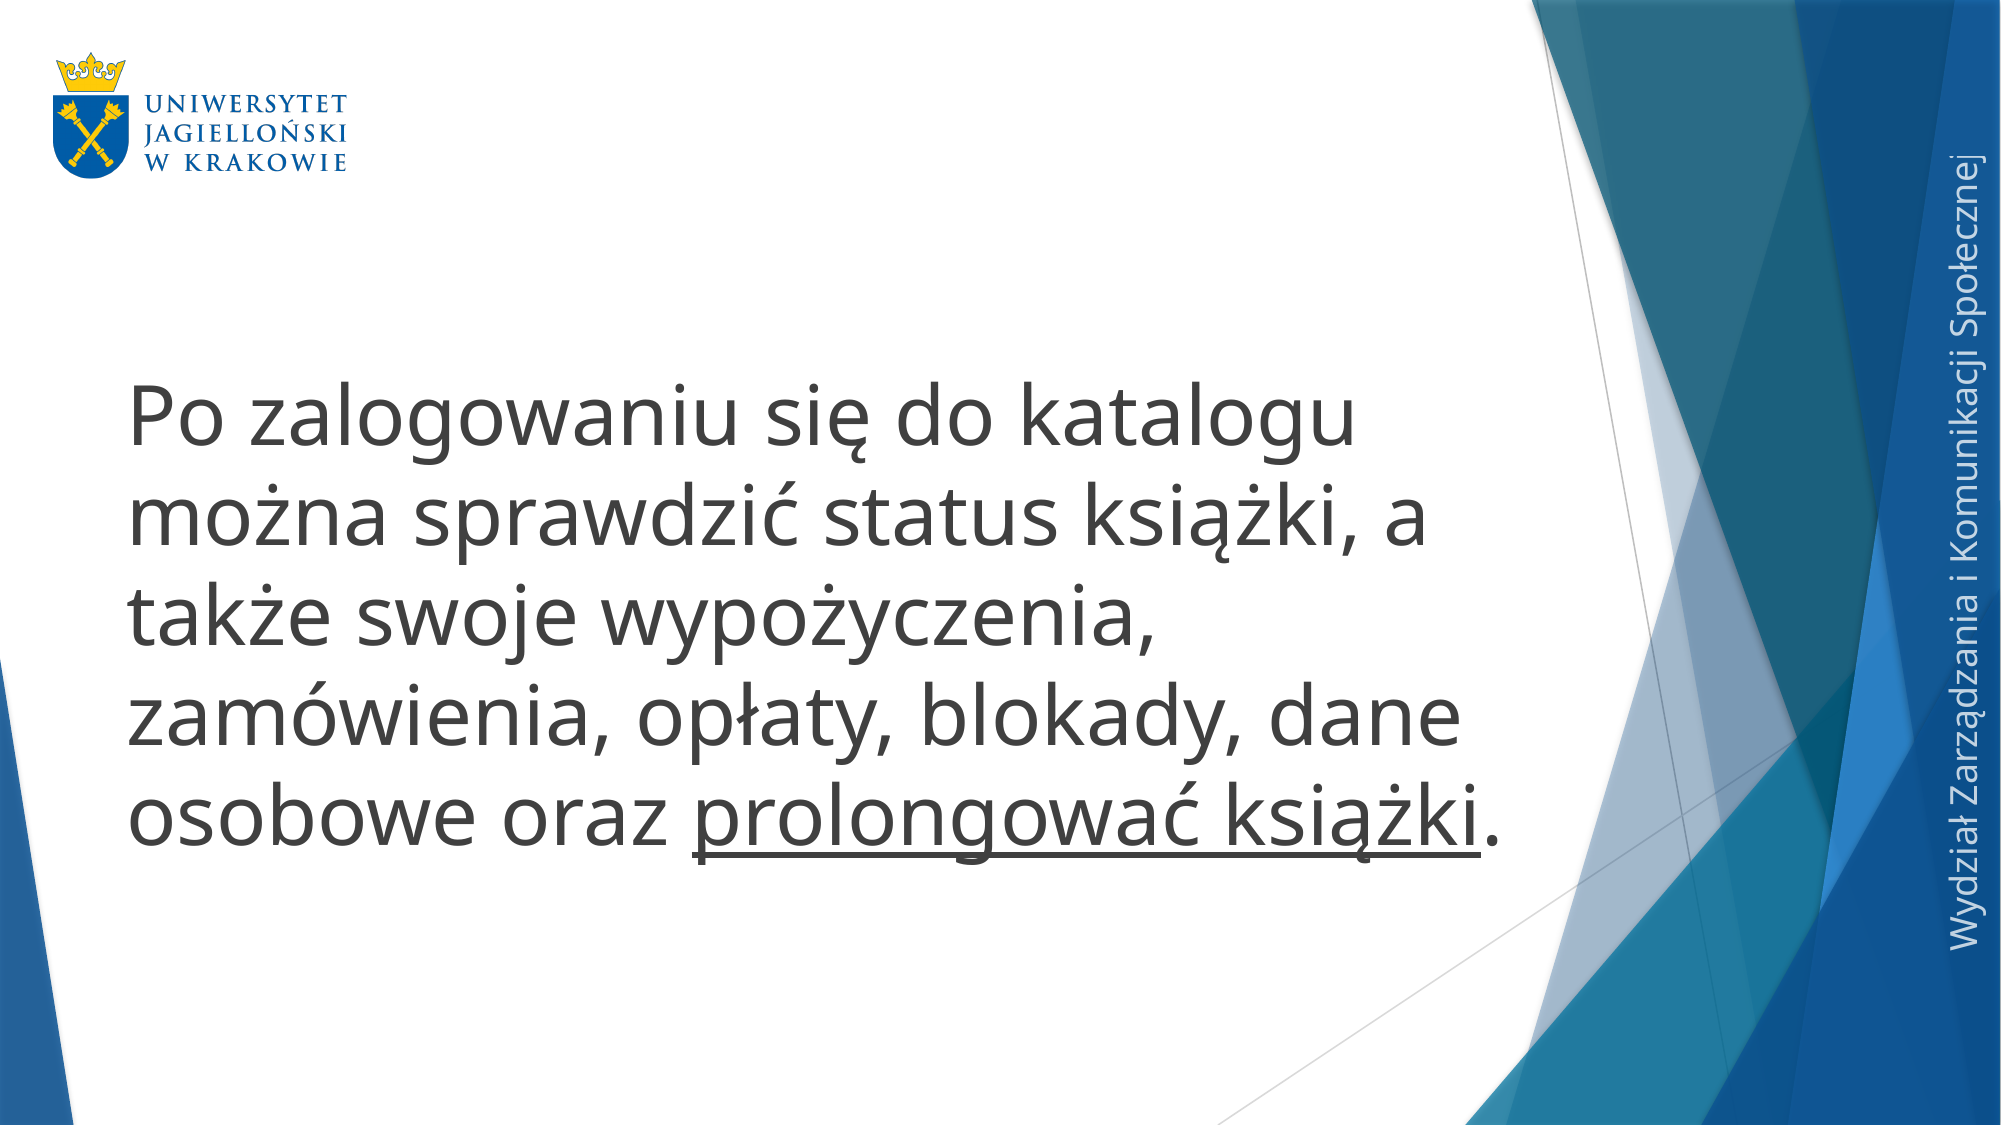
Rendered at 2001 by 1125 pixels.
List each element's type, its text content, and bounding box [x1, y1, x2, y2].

list Po zalogowaniu się do katalogu można sprawdzić status książki, a także swoje wypożyczenia, zamówienia, opłaty, blokady, dane osobowe oraz prolongować książki. [111, 354, 1522, 992]
picture [53, 47, 360, 193]
